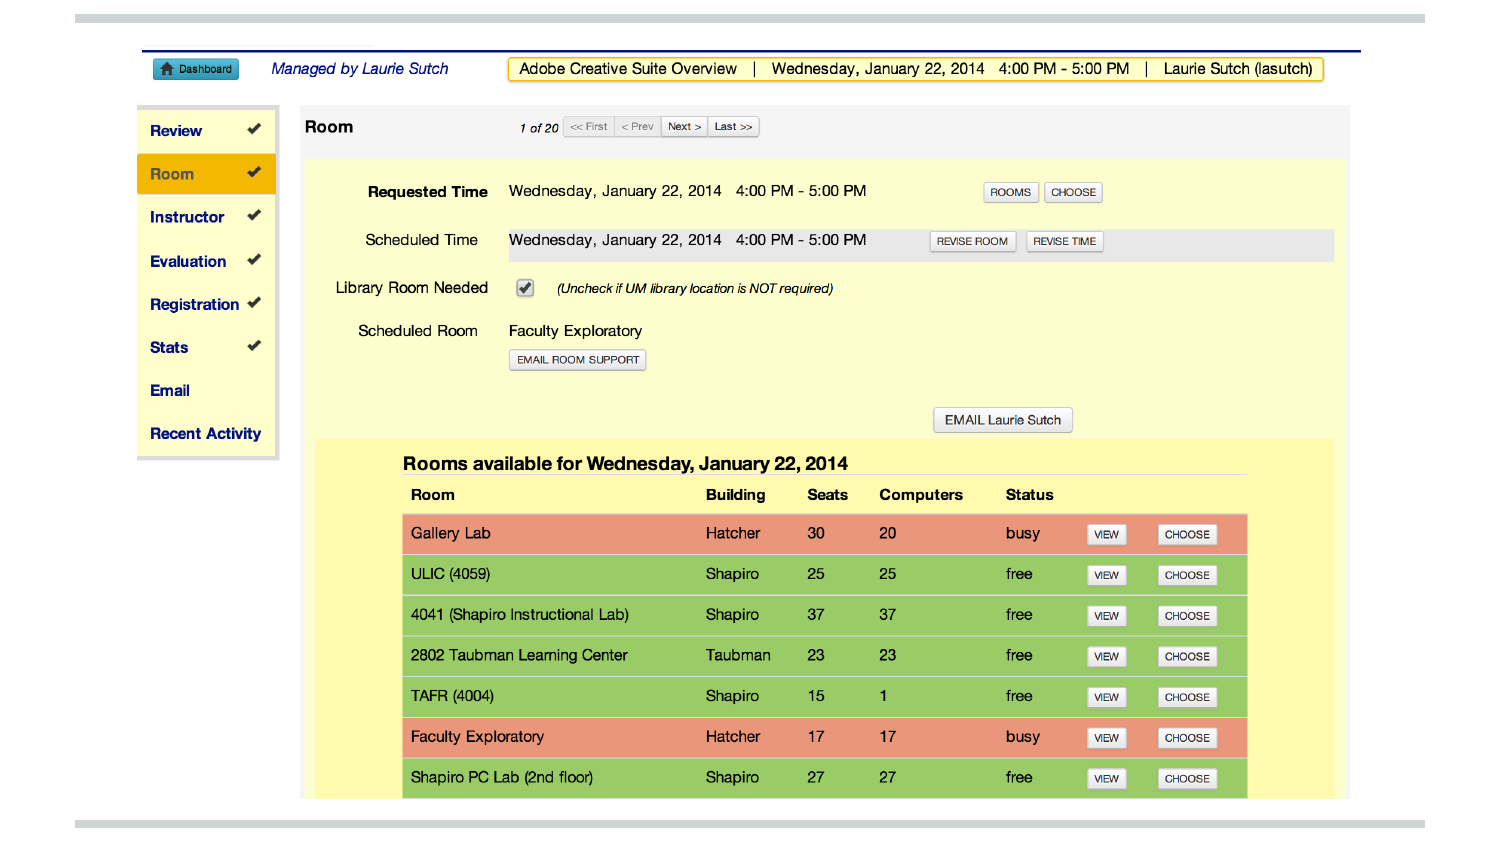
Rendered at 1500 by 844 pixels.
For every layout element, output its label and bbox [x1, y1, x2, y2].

picture [136, 45, 1364, 799]
